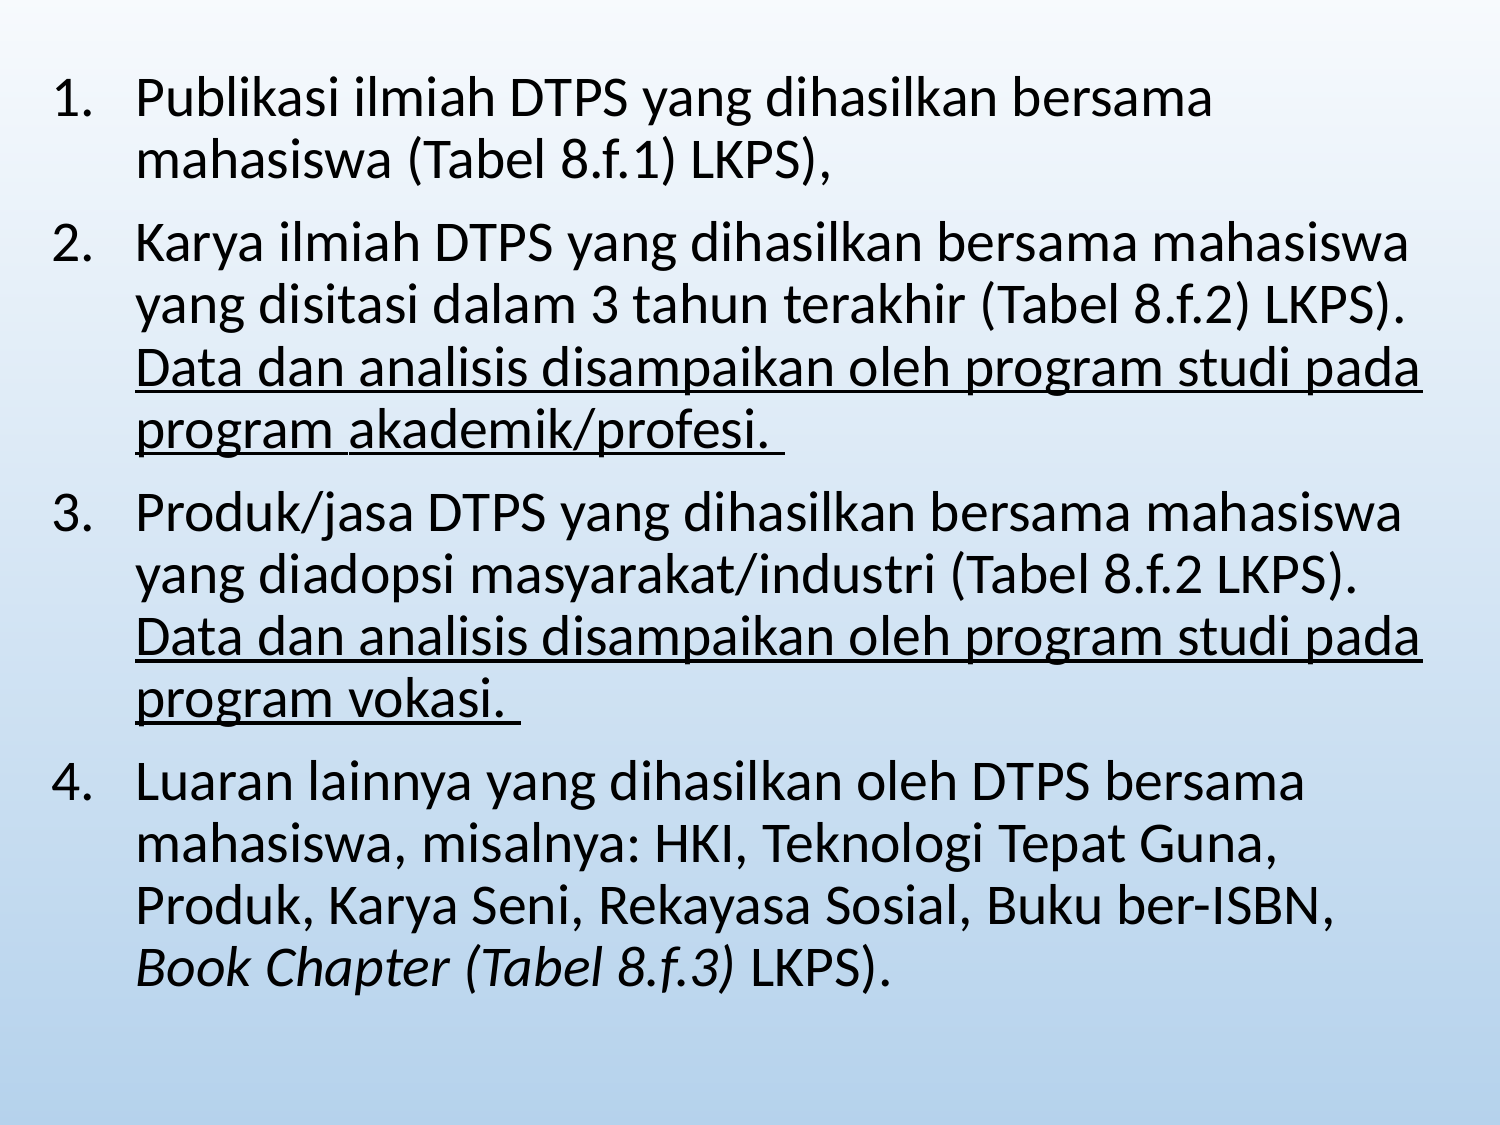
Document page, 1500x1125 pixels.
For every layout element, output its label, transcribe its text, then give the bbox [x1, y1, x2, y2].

list Publikasi ilmiah DTPS yang dihasilkan bersama mahasiswa (Tabel 8.f.1) LKPS), Karya ilmiah DTPS yang dihasilkan bersama mahasiswa yang disitasi dalam 3 tahun terakhir (Tabel 8.f.2) LKPS). Data dan analisis disampaikan oleh program studi pada program akademik/profesi. Produk/jasa DTPS yang dihasilkan bersama mahasiswa yang diadopsi masyarakat/industri (Tabel 8.f.2 LKPS). Data dan analisis disampaikan oleh program studi pada program vokasi. Luaran lainnya yang dihasilkan oleh DTPS bersama mahasiswa, misalnya: HKI, Teknologi Tepat Guna, Produk, Karya Seni, Rekayasa Sosial, Buku ber-ISBN, Book Chapter (Tabel 8.f.3) LKPS). [36, 59, 1475, 1014]
